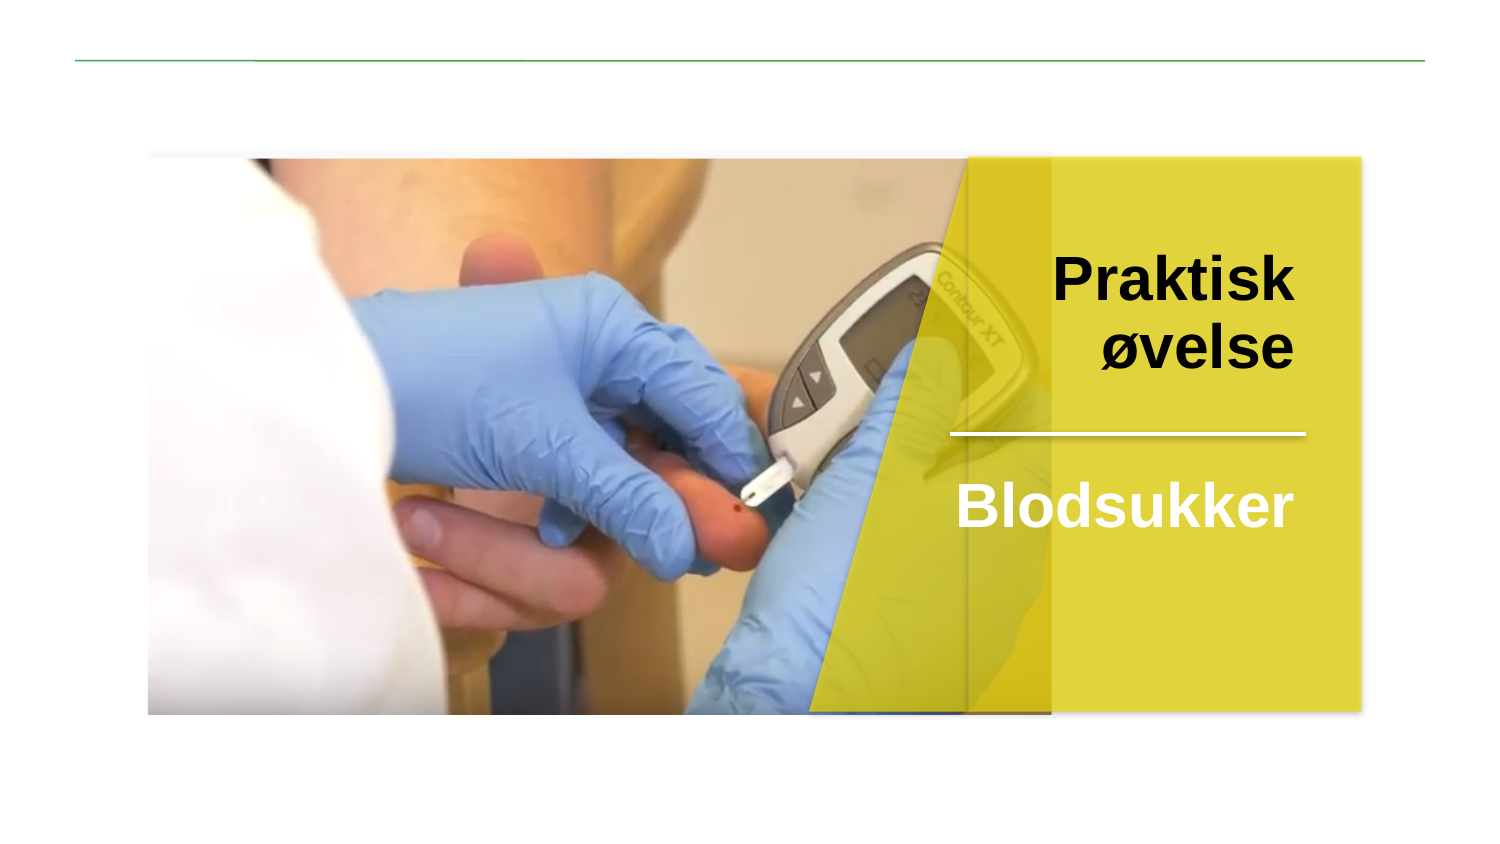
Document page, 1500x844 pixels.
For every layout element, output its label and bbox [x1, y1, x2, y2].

picture [147, 147, 1052, 715]
text_box [808, 156, 1362, 712]
